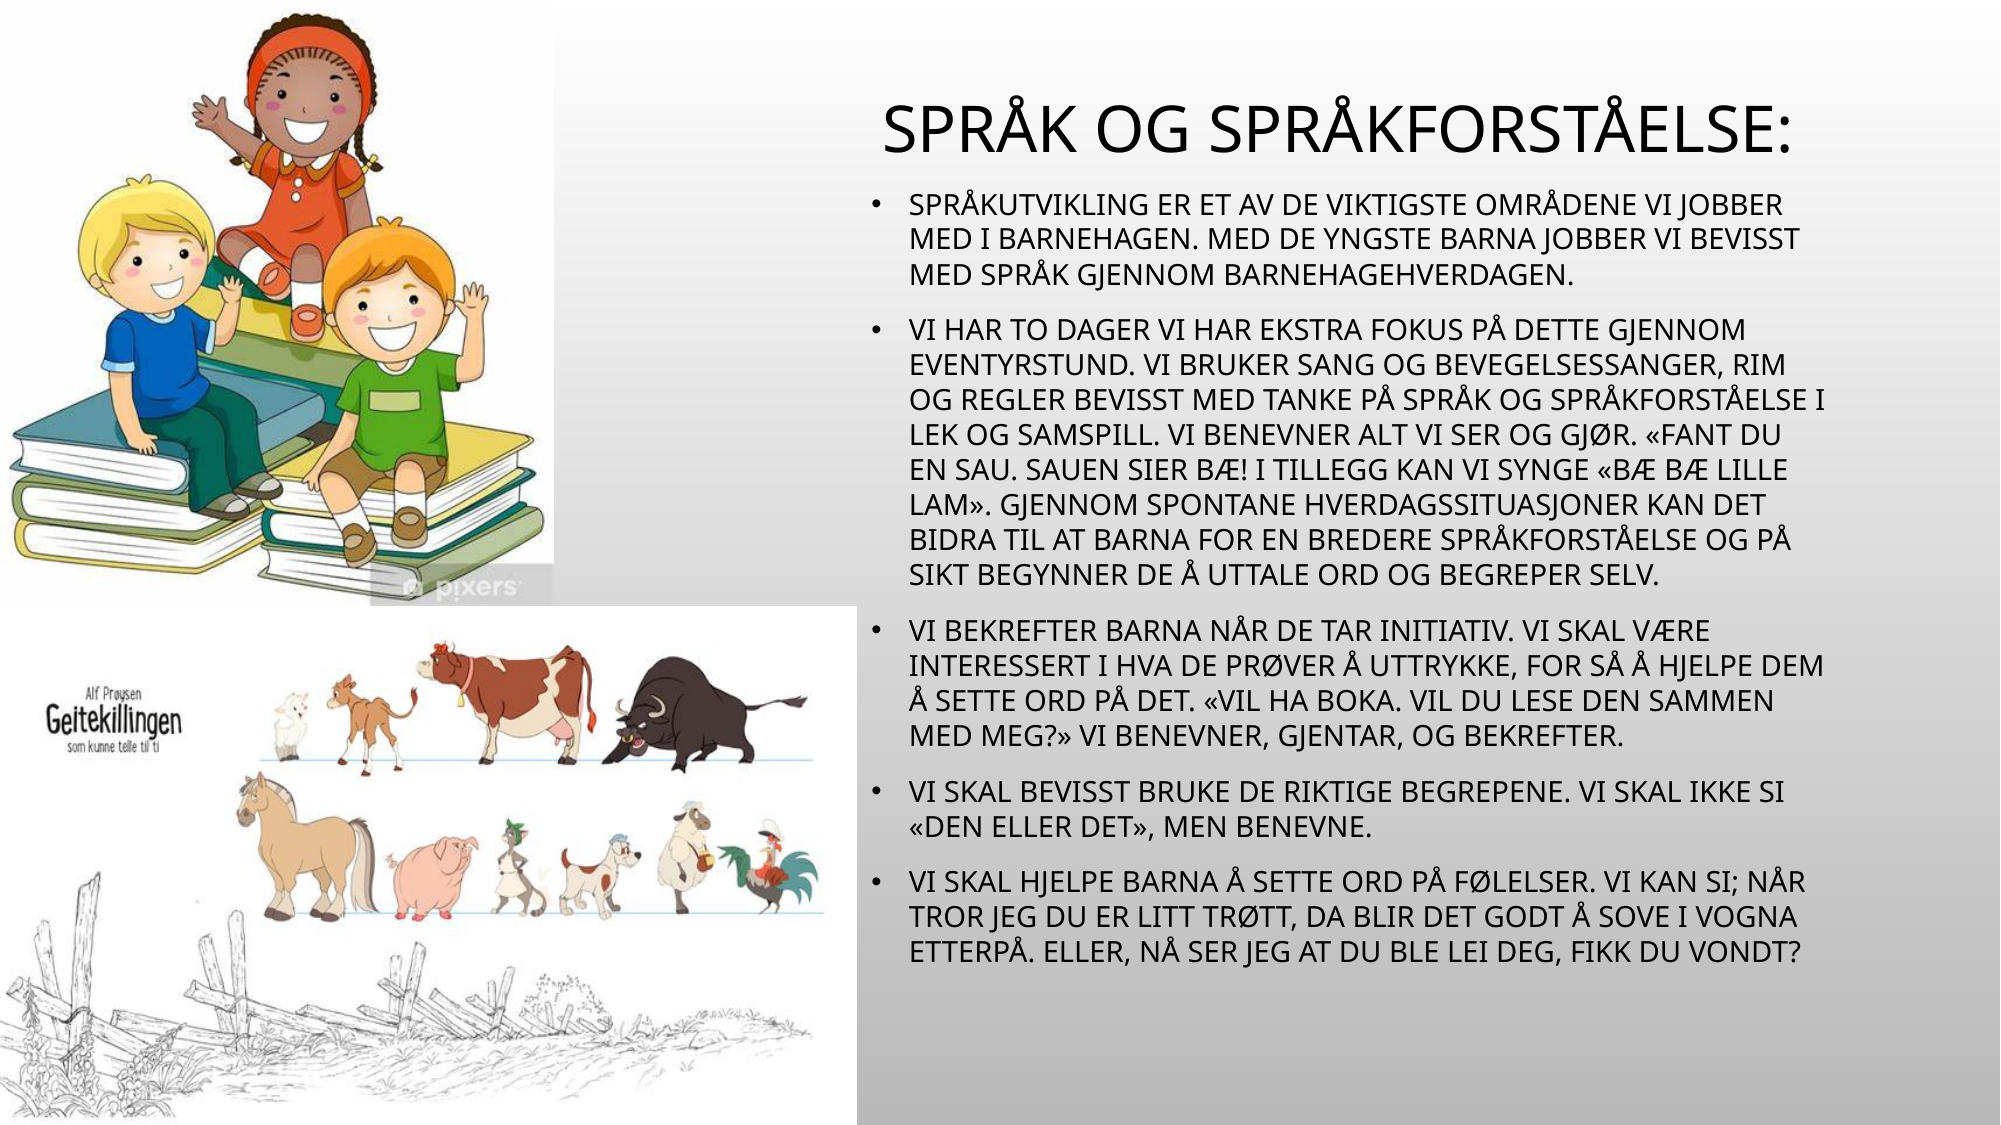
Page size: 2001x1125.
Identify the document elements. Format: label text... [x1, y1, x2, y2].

picture [0, 0, 857, 1125]
list Språk og språkforståelse: Språkutvikling er et av de viktigste områdene vi jobber med i barnehagen. Med de yngste barna jobber vi bevisst med språk gjennom barnehagehverdagen. Vi har to dager vi har ekstra fokus på dette gjennom eventyrstund. Vi bruker sang og bevegelsessanger, rim og regler bevisst med tanke på språk og språkforståelse i lek og samspill. Vi benevner alt vi ser og gjør. «Fant du en sau. Sauen sier BÆ! I tillegg kan vi synge «Bæ Bæ lille lam». Gjennom spontane hverdagssituasjoner kan det bidra til at barna for en bredere språkforståelse og på sikt begynner de å uttale ord og begreper selv. Vi bekrefter barna når de tar initiativ. Vi skal være interessert i hva de prøver å uttrykke, for så å hjelpe dem å sette ord på det. «Vil ha boka. Vil du lese den sammen med meg?» Vi benevner, gjentar, og bekrefter. Vi skal bevisst bruke de riktige begrepene. Vi skal ikke si «den eller det», men benevne. Vi skal hjelpe barna å sette ord på følelser. Vi kan si; når tror jeg du er litt trøtt, da blir det godt å sove i vogna etterpå. Eller, nå ser jeg at du ble lei deg, fikk du vondt? [856, 80, 1843, 1098]
